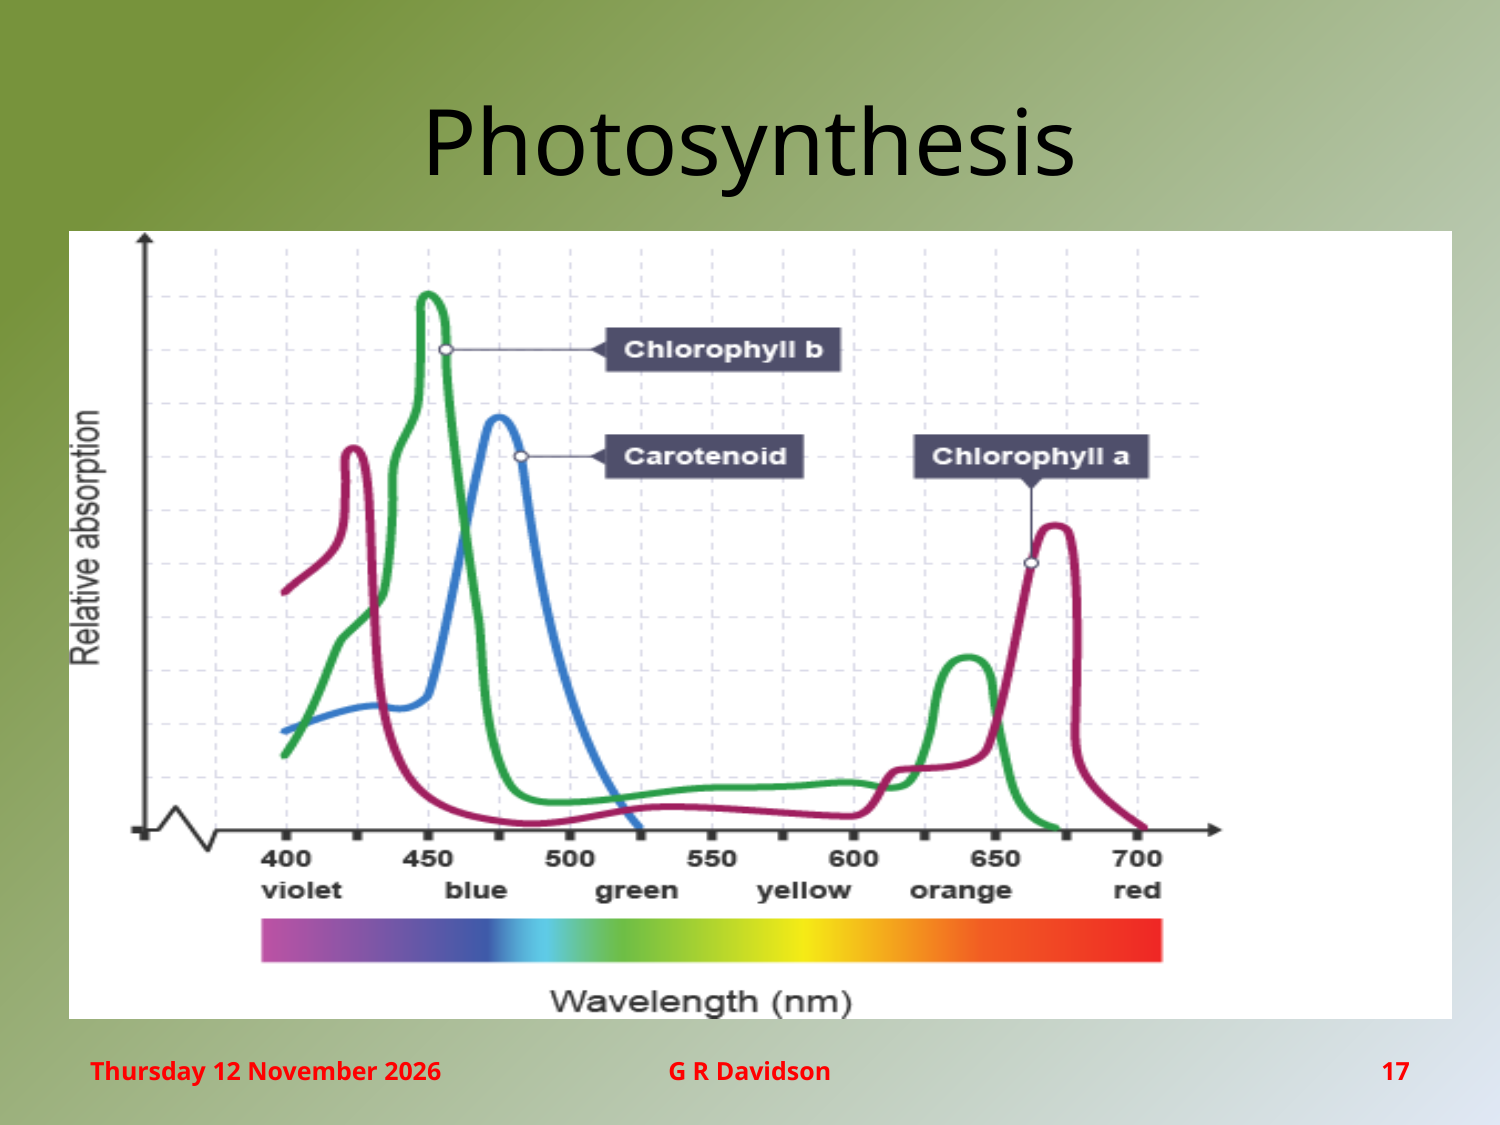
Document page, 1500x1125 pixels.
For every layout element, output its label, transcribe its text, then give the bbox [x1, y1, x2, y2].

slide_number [75, 1042, 512, 1103]
picture [68, 231, 1452, 1019]
title Photosynthesis [75, 45, 1425, 230]
footer G R Davidson [512, 1042, 988, 1103]
slide_number 17 [1074, 1042, 1425, 1103]
